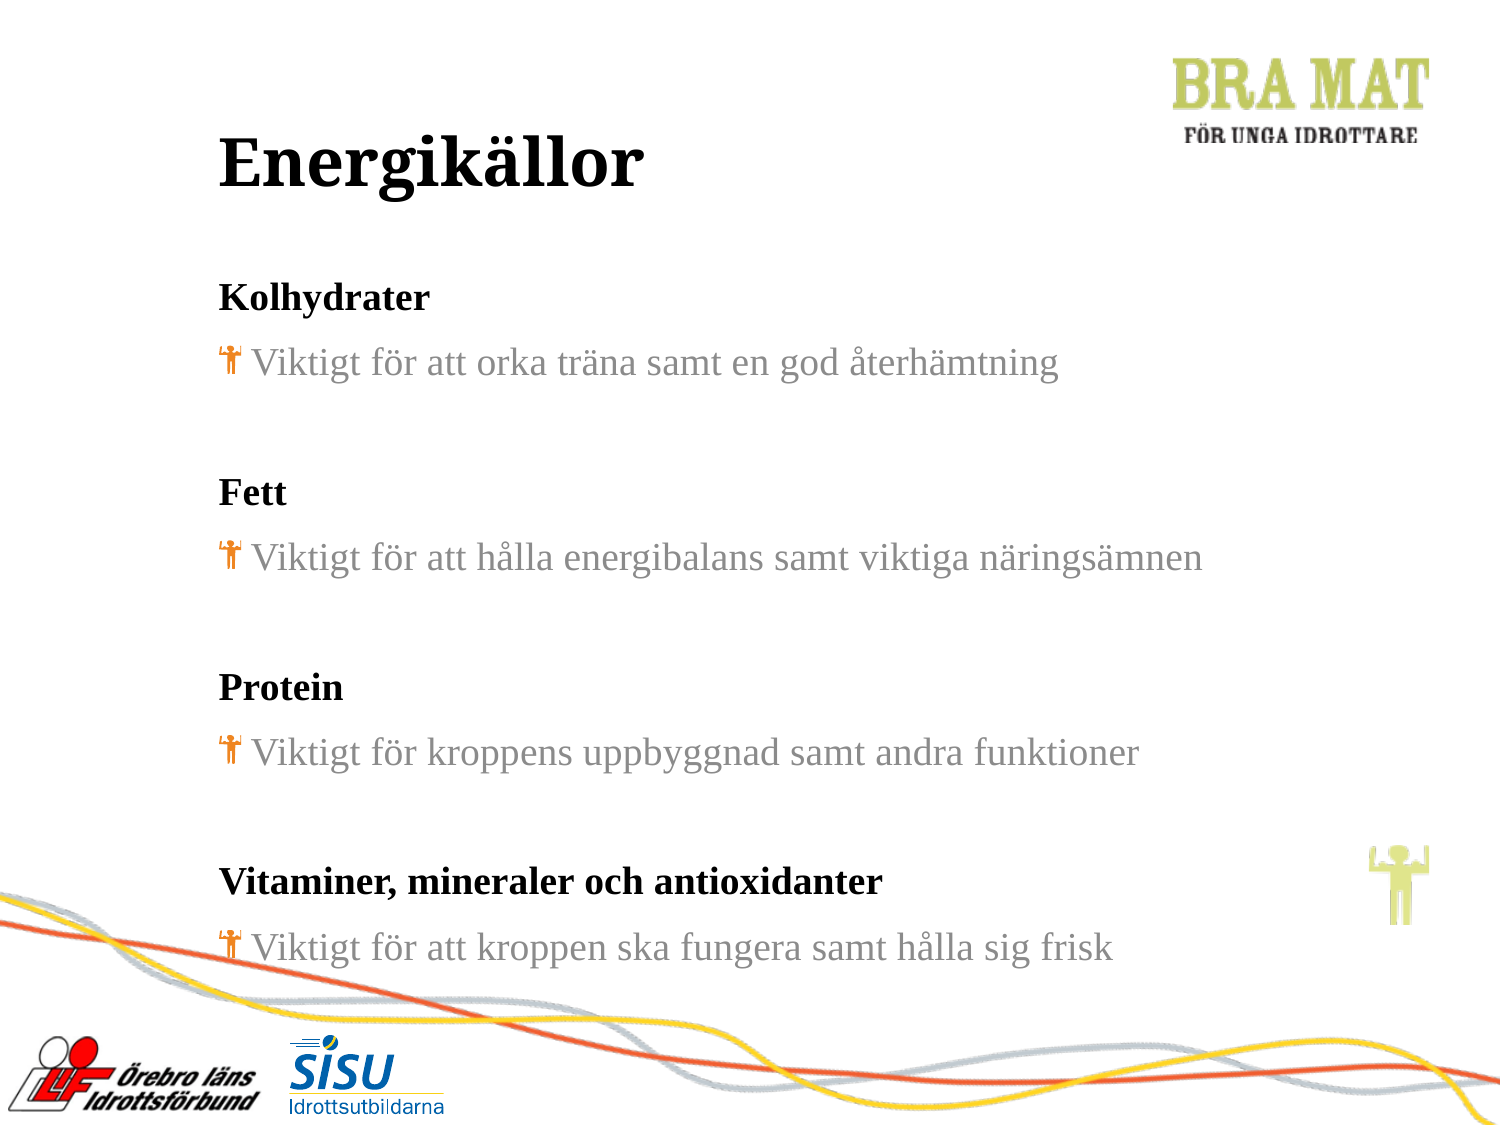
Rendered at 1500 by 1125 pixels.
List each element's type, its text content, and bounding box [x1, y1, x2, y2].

subtitle Kolhydrater Viktigt för att orka träna samt en god återhämtning Fett Viktigt för att hålla energibalans samt viktiga näringsämnen Protein Viktigt för kroppens uppbyggnad samt andra funktioner Vitaminer, mineraler och antioxidanter Viktigt för att kroppen ska fungera samt hålla sig frisk [203, 254, 1275, 976]
title Energikällor [203, 93, 1344, 227]
picture [1368, 845, 1430, 926]
picture [1172, 57, 1430, 144]
picture [6, 1033, 279, 1113]
